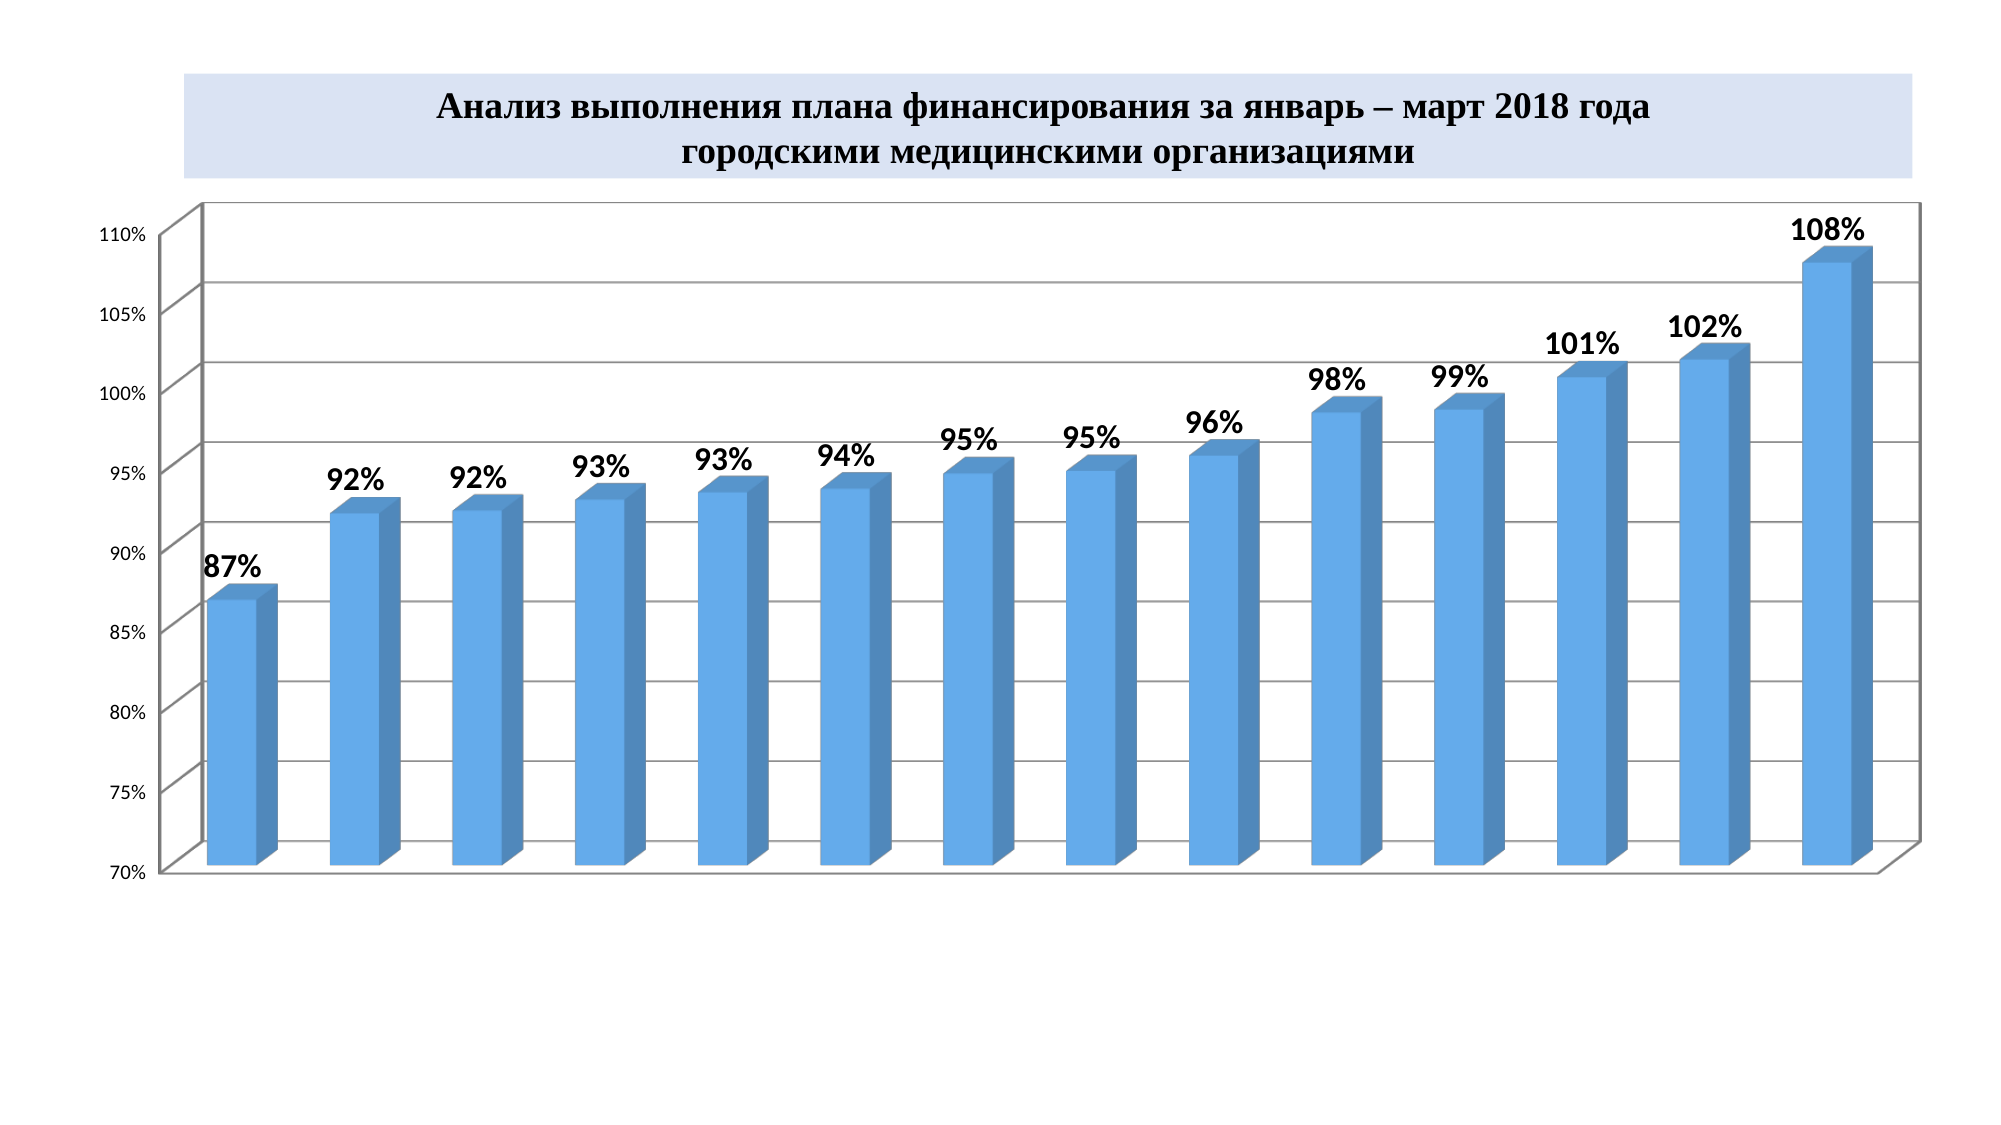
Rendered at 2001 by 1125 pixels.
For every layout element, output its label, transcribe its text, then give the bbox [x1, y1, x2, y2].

chart [52, 179, 1944, 1077]
text_box Анализ выполнения плана финансирования за январь – март 2018 года городскими медицинскими организациями [184, 73, 1913, 179]
